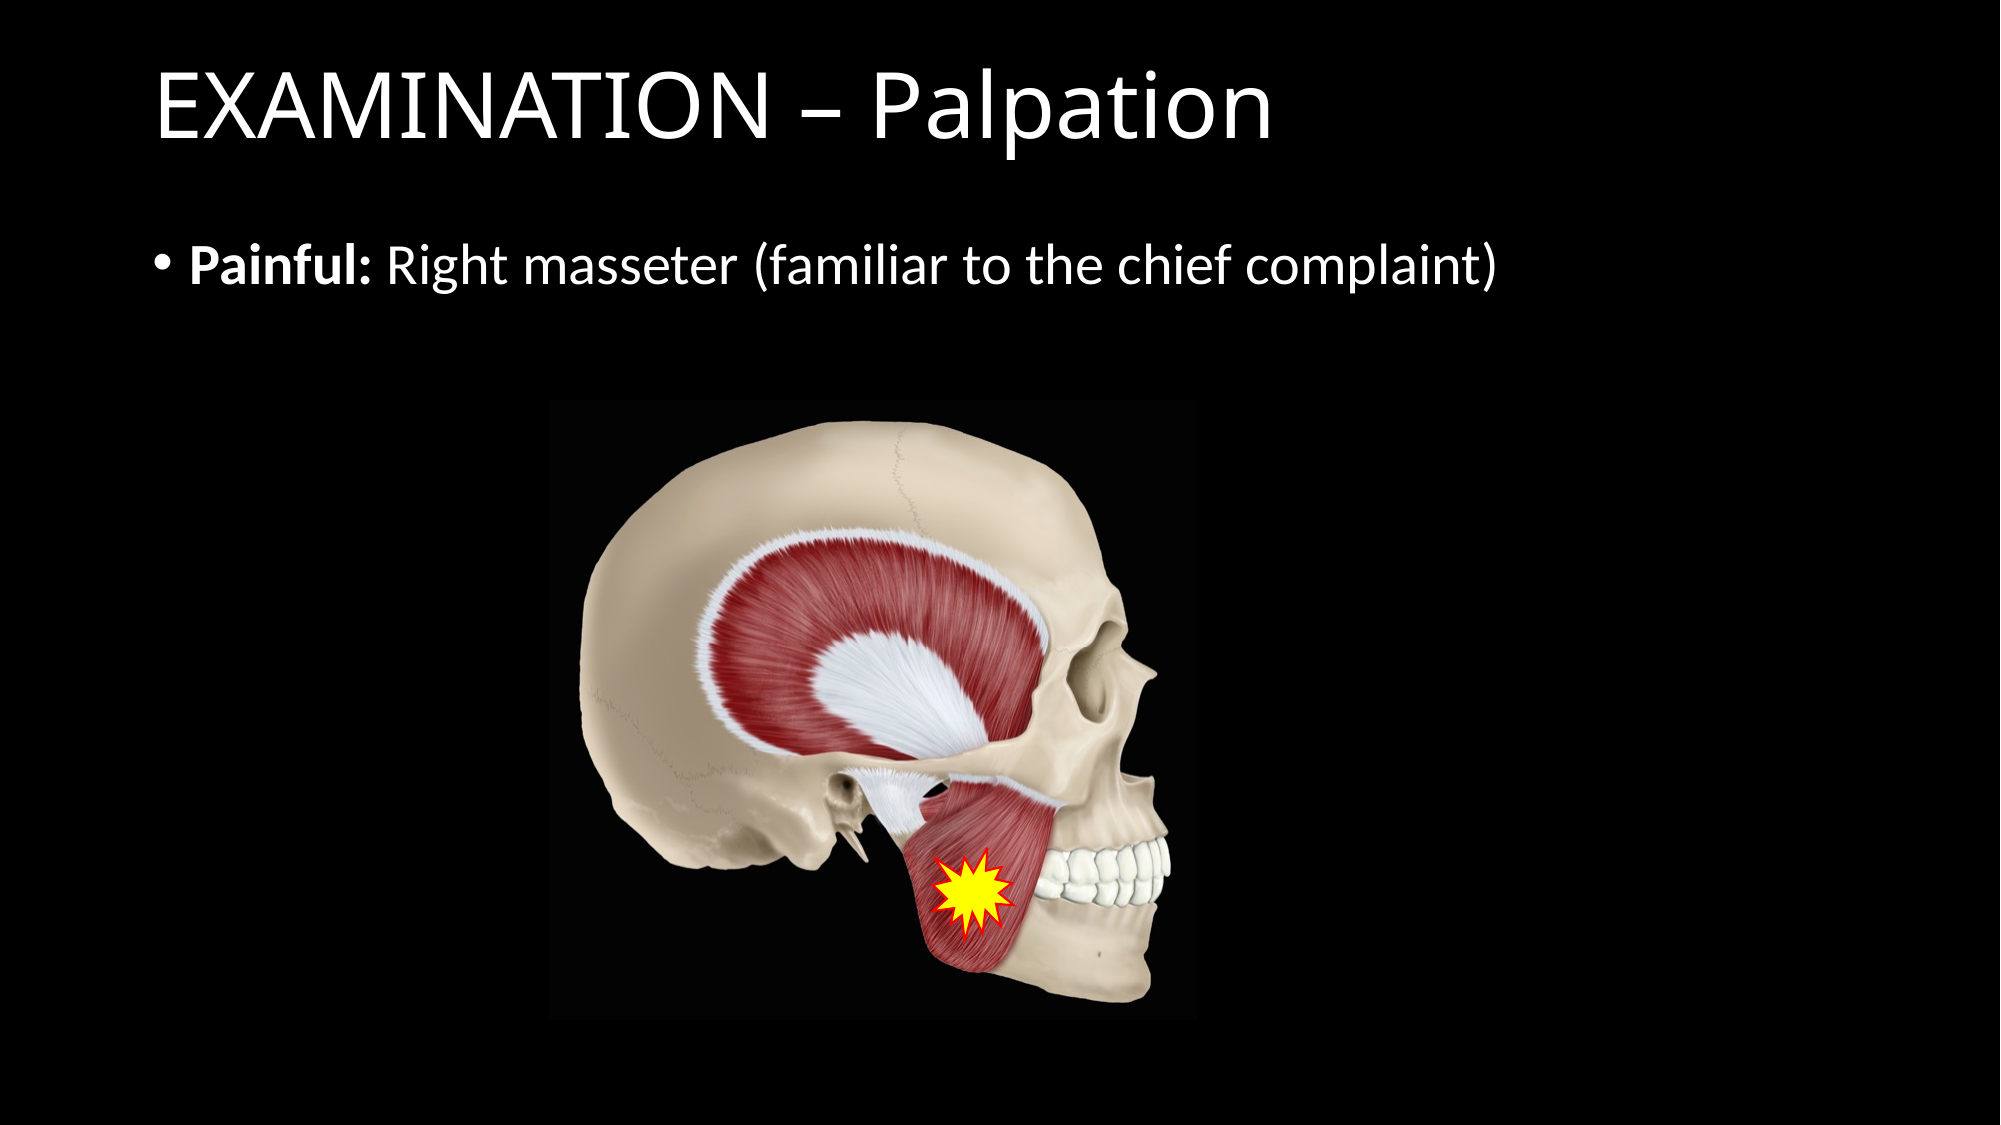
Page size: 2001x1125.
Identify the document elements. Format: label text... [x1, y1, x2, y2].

title EXAMINATION – Palpation [137, 0, 1863, 183]
list Painful: Right masseter (familiar to the chief complaint) [137, 183, 1863, 1125]
picture [549, 400, 1198, 1020]
